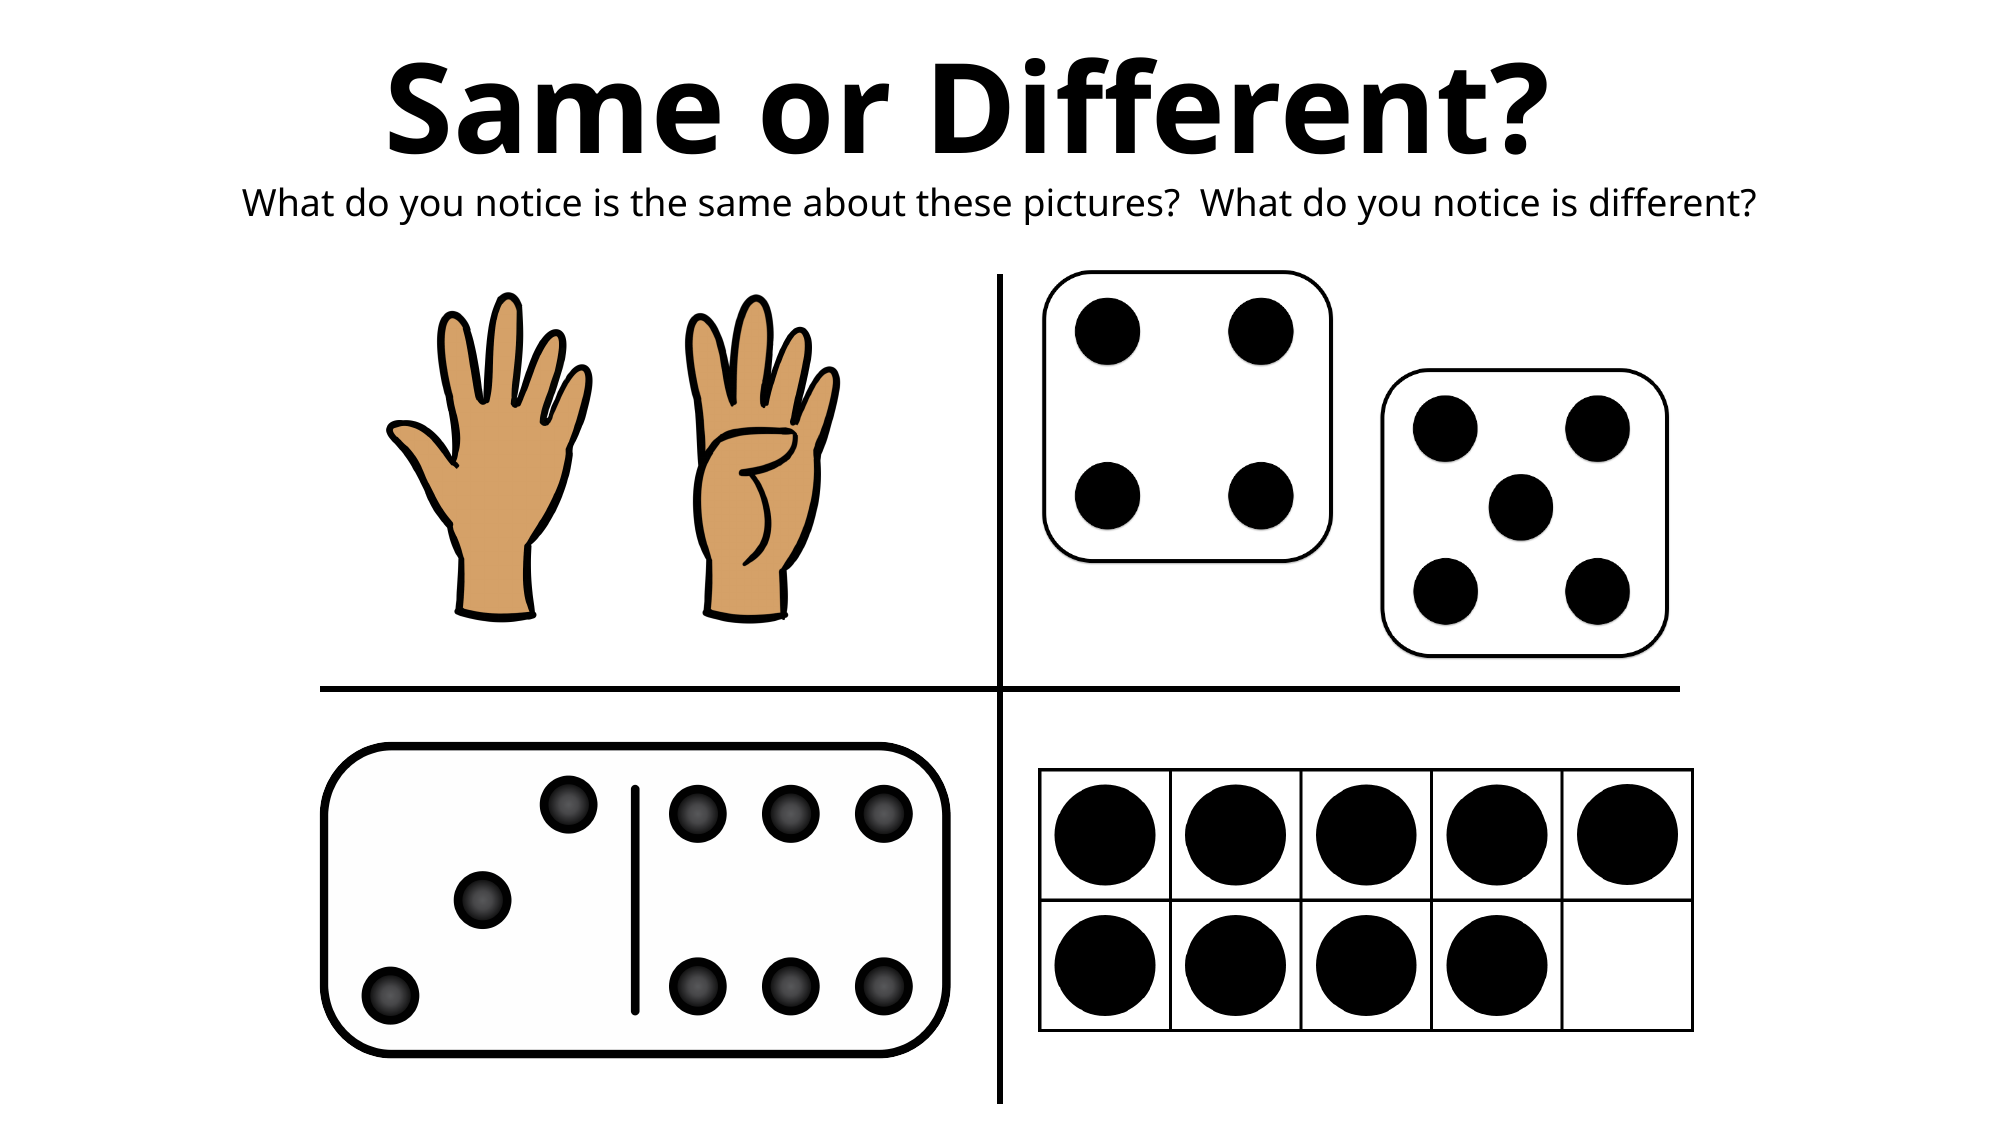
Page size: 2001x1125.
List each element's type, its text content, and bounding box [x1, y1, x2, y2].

picture [293, 720, 968, 1080]
picture [663, 273, 862, 649]
table_header [320, 274, 997, 686]
picture [1038, 768, 1694, 1033]
table_header [1003, 274, 1680, 686]
picture [372, 273, 611, 649]
table_cell [320, 692, 997, 1104]
table_cell [1003, 692, 1680, 1104]
picture [1029, 261, 1344, 569]
text_box Same or Different? What do you notice is the same about these pictures? What do you notice is different? [0, 21, 2000, 231]
picture [1366, 357, 1680, 664]
